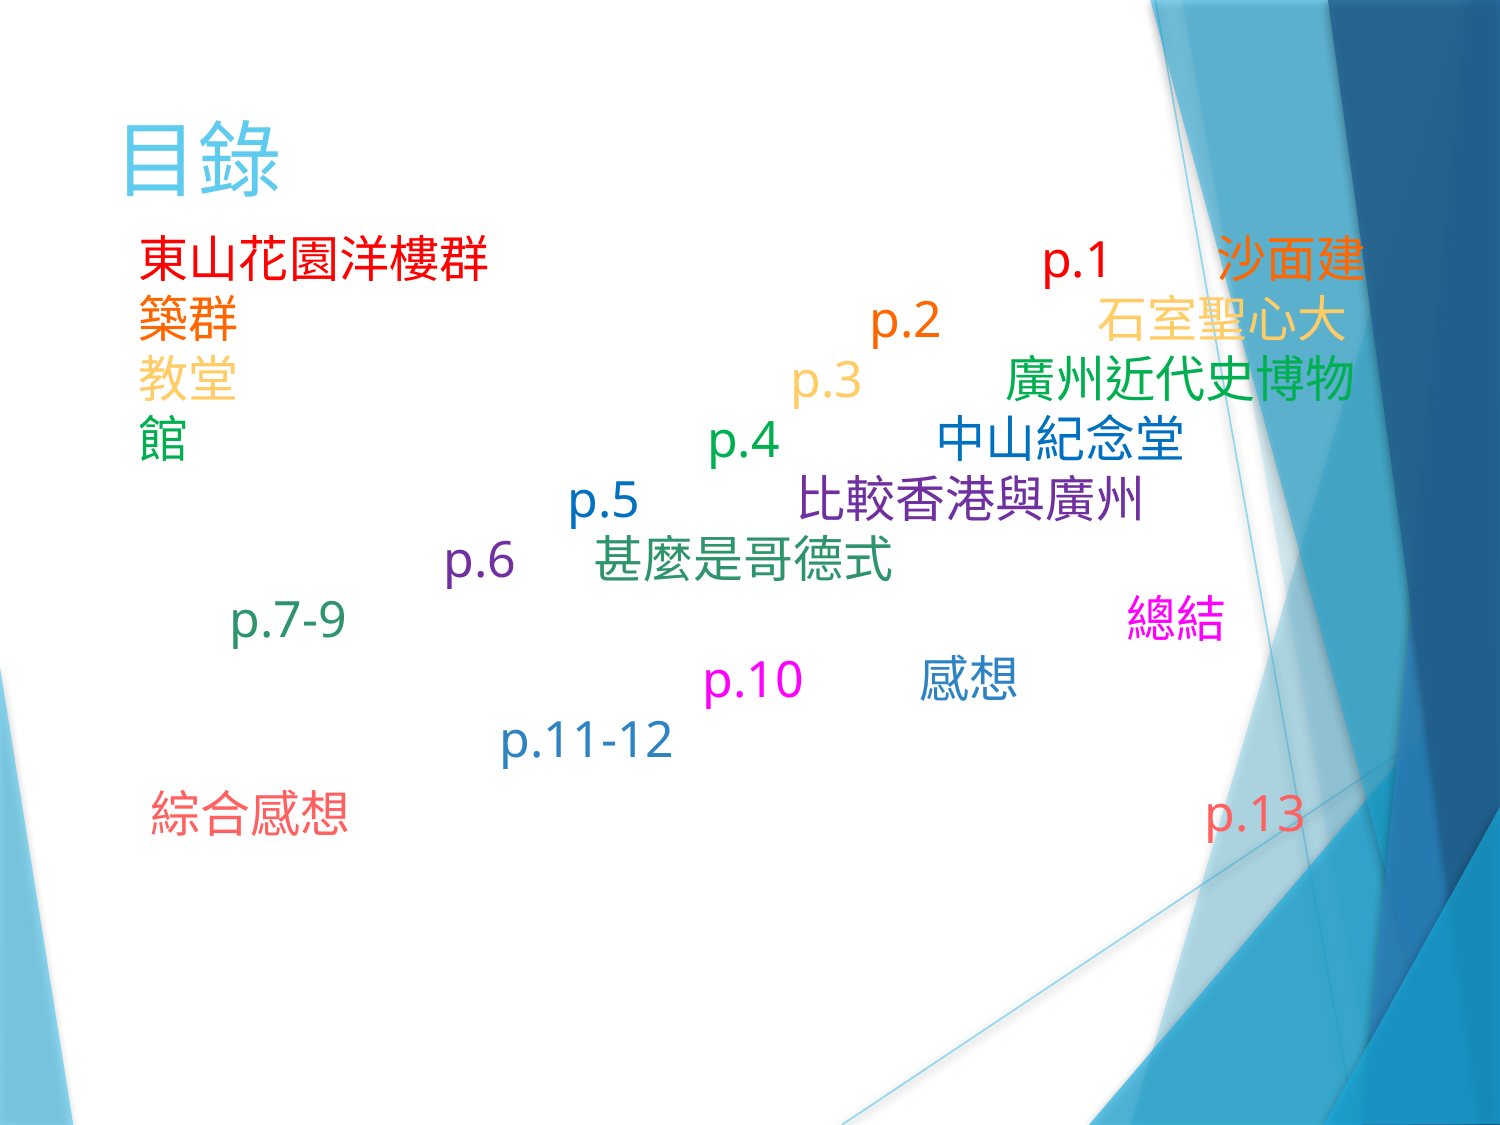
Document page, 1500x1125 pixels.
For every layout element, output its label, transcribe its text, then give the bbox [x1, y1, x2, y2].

text_box p.13 [1190, 774, 1321, 850]
title 目錄 [99, 99, 1142, 317]
text_box 綜合感想 [112, 774, 1190, 850]
list 東山花園洋樓群 p.1 沙面建築群 p.2 石室聖心大教堂 p.3 廣州近代史博物館 p.4 中山紀念堂 p.5 比較香港與廣州 p.6 甚麼是哥德式 p.7-9 總結 p.10 感想 p.11-12 [123, 219, 1400, 963]
